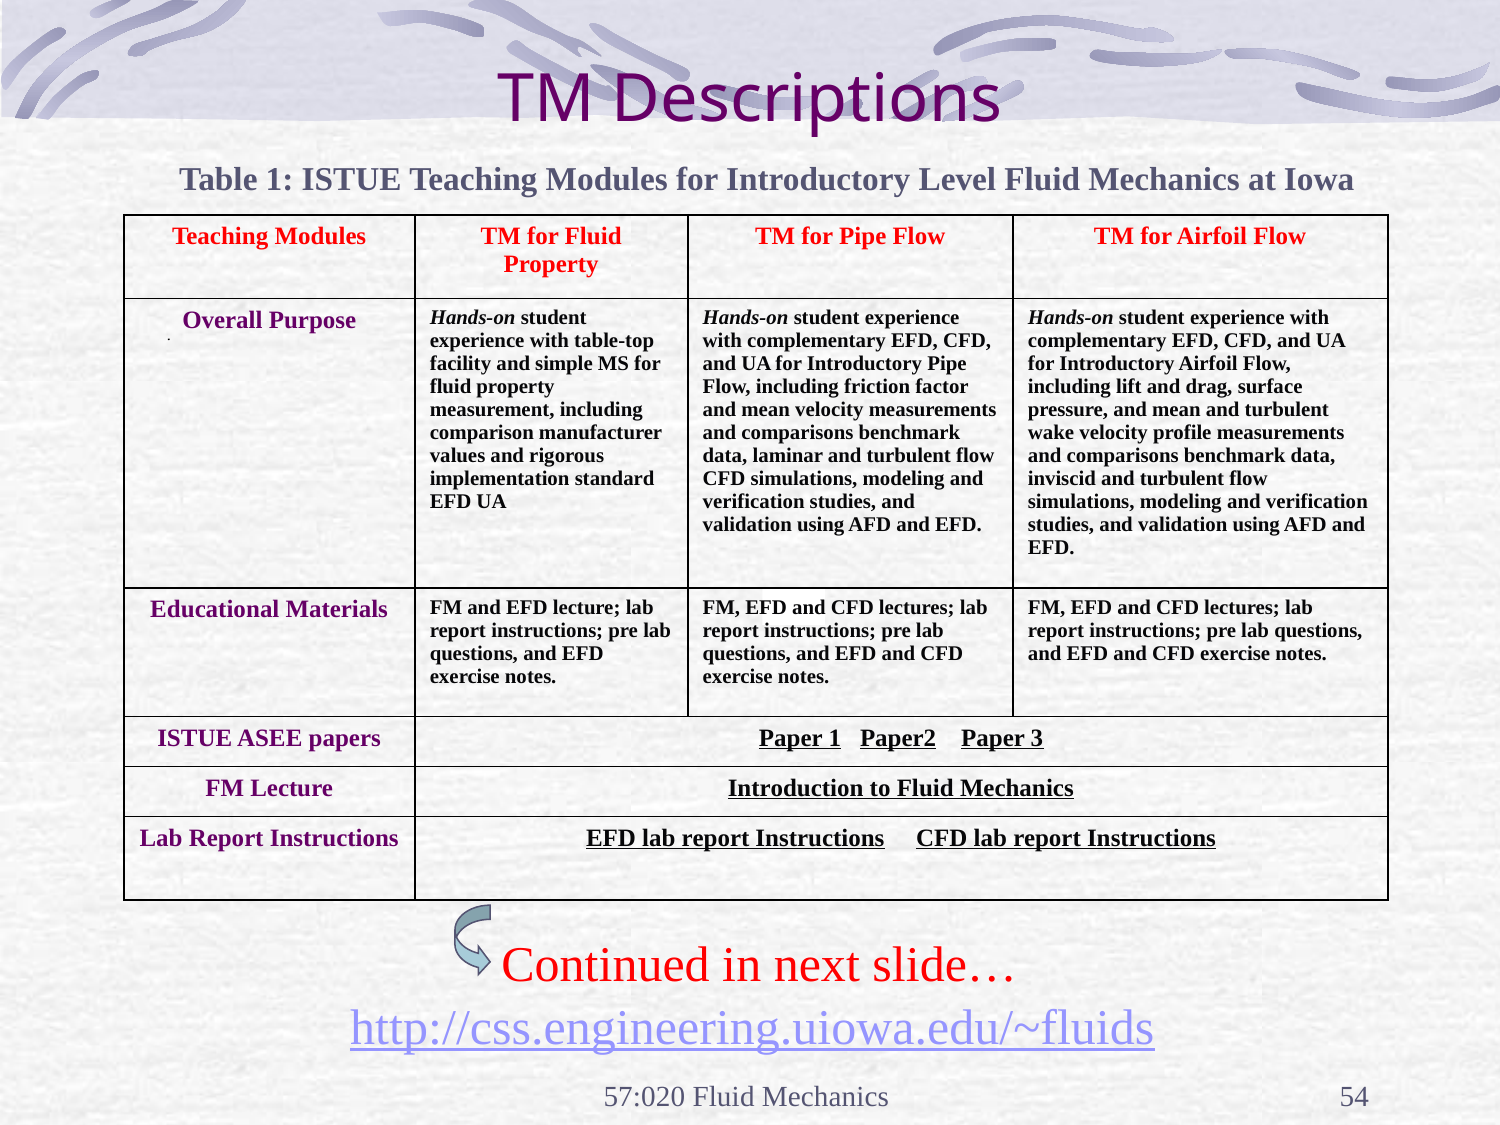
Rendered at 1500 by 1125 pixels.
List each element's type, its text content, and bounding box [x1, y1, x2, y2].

table_cell EFD lab report Instructions CFD lab report Instructions [416, 817, 1387, 899]
text_box [454, 905, 491, 975]
table_cell FM and EFD lecture; lab report instructions; pre lab questions, and EFD exercise notes. [416, 589, 687, 716]
text_box http://css.engineering.uiowa.edu/~fluids [335, 987, 1170, 1063]
text_box Continued in next slide… [486, 924, 1187, 1000]
table_cell Paper 1 Paper2 Paper 3 [416, 717, 1387, 766]
table_cell Hands-on student experience with complementary EFD, CFD, and UA for Introductory Pipe Flow, including friction factor and mean velocity measurements and comparisons benchmark data, laminar and turbulent flow CFD simulations, modeling and verification studies, and validation using AFD and EFD. [689, 299, 1012, 587]
slide_number 54 [1071, 1044, 1385, 1120]
table_cell Overall Purpose [125, 299, 414, 587]
table_cell FM, EFD and CFD lectures; lab report instructions; pre lab questions, and EFD and CFD exercise notes. [689, 589, 1012, 716]
table_cell FM Lecture [125, 767, 414, 816]
table_cell Lab Report Instructions [125, 817, 414, 899]
table_cell Educational Materials [125, 589, 414, 716]
table_cell Introduction to Fluid Mechanics [416, 767, 1387, 816]
table_header TM for Airfoil Flow [1014, 216, 1387, 298]
table_cell FM, EFD and CFD lectures; lab report instructions; pre lab questions, and EFD and CFD exercise notes. [1014, 589, 1387, 716]
table_cell Hands-on student experience with complementary EFD, CFD, and UA for Introductory Airfoil Flow, including lift and drag, surface pressure, and mean and turbulent wake velocity profile measurements and comparisons benchmark data, inviscid and turbulent flow simulations, modeling and verification studies, and validation using AFD and EFD. [1014, 299, 1387, 587]
picture [0, 0, 1500, 1125]
table_header TM for Fluid Property [416, 216, 687, 298]
table_header TM for Pipe Flow [689, 216, 1012, 298]
table_cell ISTUE ASEE papers [125, 717, 414, 766]
table_header Teaching Modules [125, 216, 414, 298]
footer 57:020 Fluid Mechanics [508, 1063, 985, 1120]
table_cell Hands-on student experience with table-top facility and simple MS for fluid property measurement, including comparison manufacturer values and rigorous implementation standard EFD UA [416, 299, 687, 587]
text_box Table 1: ISTUE Teaching Modules for Introductory Level Fluid Mechanics at Iowa [164, 149, 1380, 205]
title TM Descriptions [112, 37, 1388, 143]
